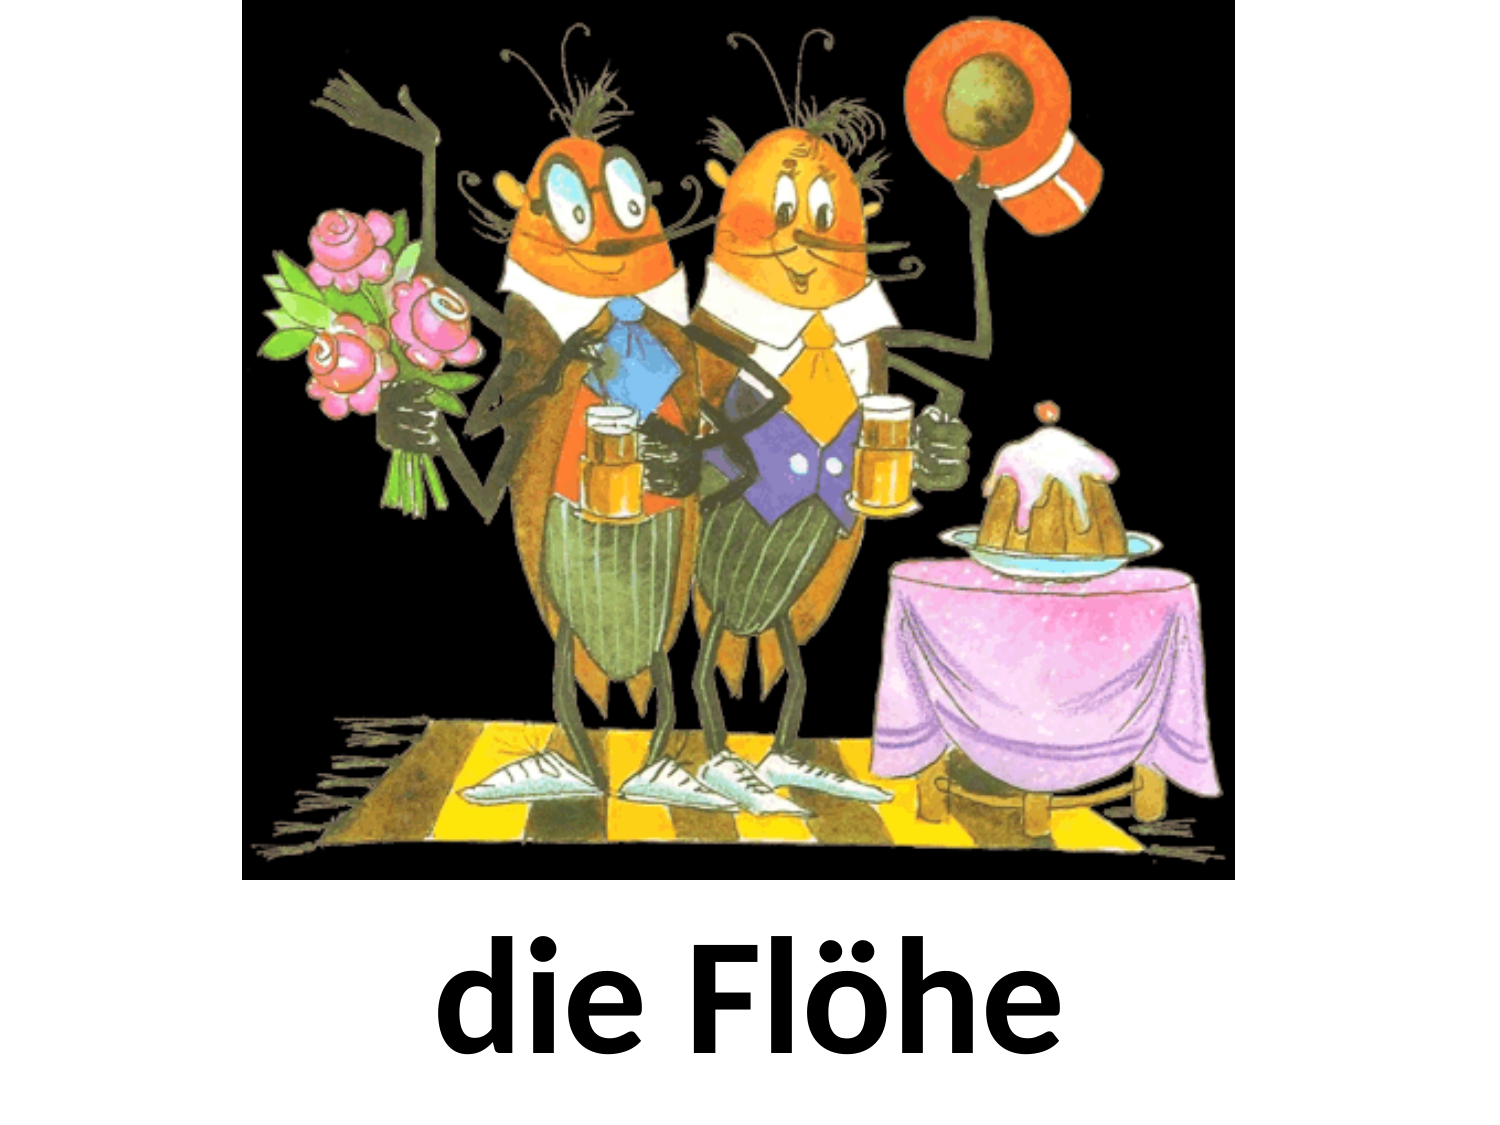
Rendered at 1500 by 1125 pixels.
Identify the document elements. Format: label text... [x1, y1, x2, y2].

list die Flöhe [75, 879, 1425, 1005]
picture [241, 0, 1235, 880]
